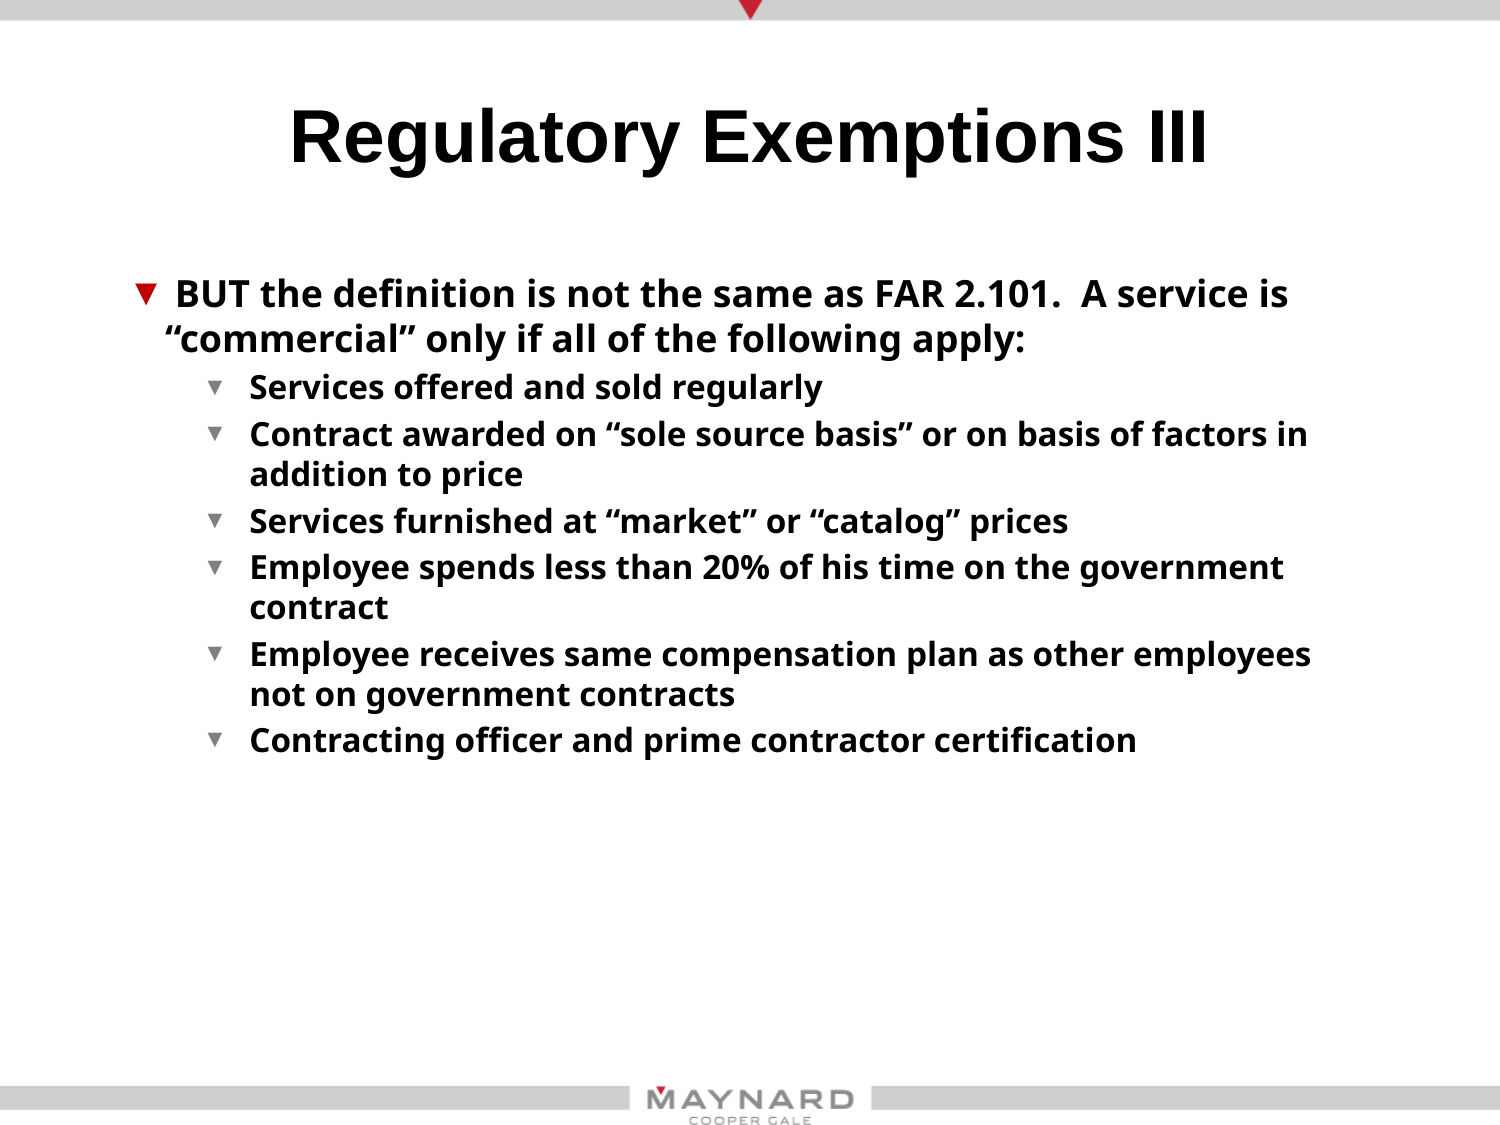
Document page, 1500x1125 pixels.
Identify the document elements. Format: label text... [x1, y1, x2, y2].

title Regulatory Exemptions III [112, 87, 1388, 262]
picture [0, 0, 1500, 1125]
list BUT the definition is not the same as FAR 2.101. A service is “commercial” only if all of the following apply: Services offered and sold regularly Contract awarded on “sole source basis” or on basis of factors in addition to price Services furnished at “market” or “catalog” prices Employee spends less than 20% of his time on the government contract Employee receives same compensation plan as other employees not on government contracts Contracting officer and prime contractor certification [112, 262, 1388, 1000]
